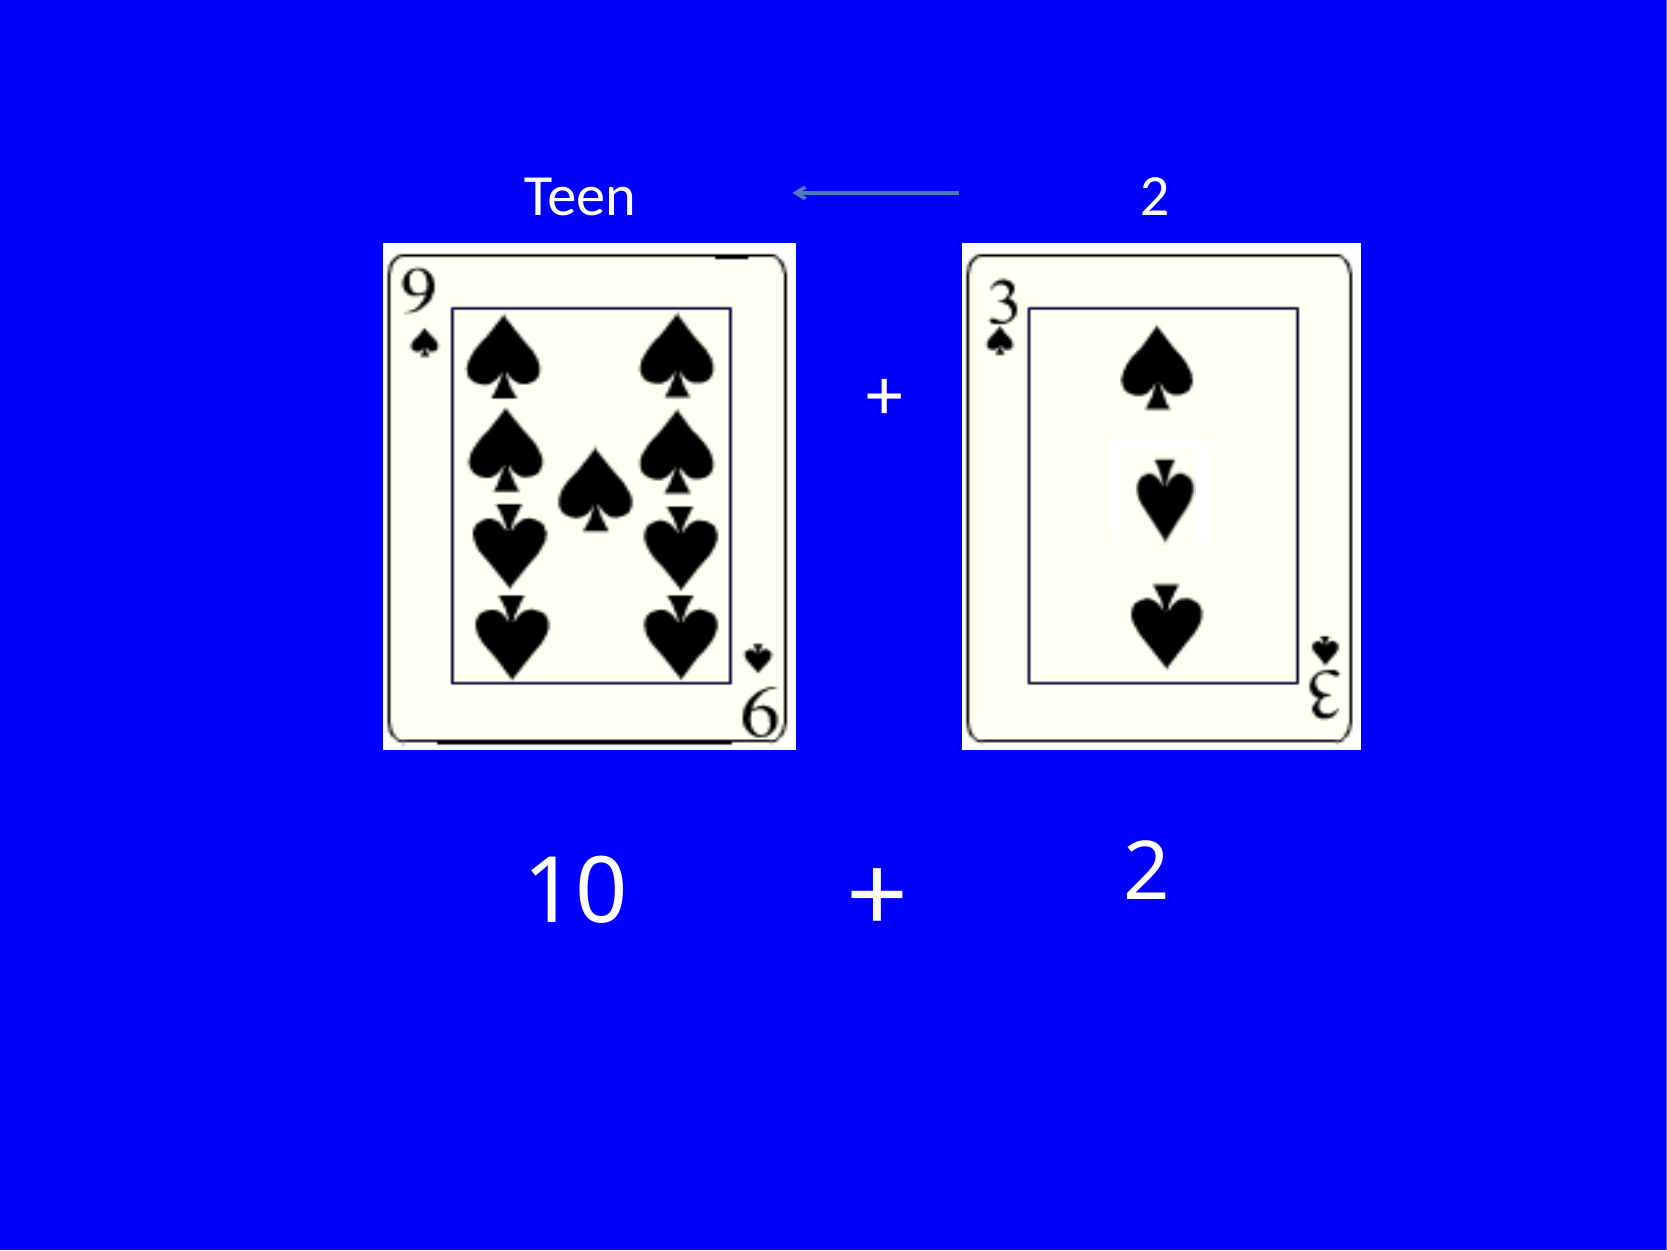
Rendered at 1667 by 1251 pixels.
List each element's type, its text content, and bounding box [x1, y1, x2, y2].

text_box + [849, 343, 957, 444]
text_box 10 [508, 823, 694, 1046]
picture [962, 243, 1361, 751]
text_box 2 [1108, 811, 1208, 924]
text_box Teen [509, 150, 651, 235]
picture [383, 243, 796, 751]
text_box + [834, 811, 921, 961]
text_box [695, 159, 1122, 257]
text_box 2 [1125, 150, 1209, 235]
